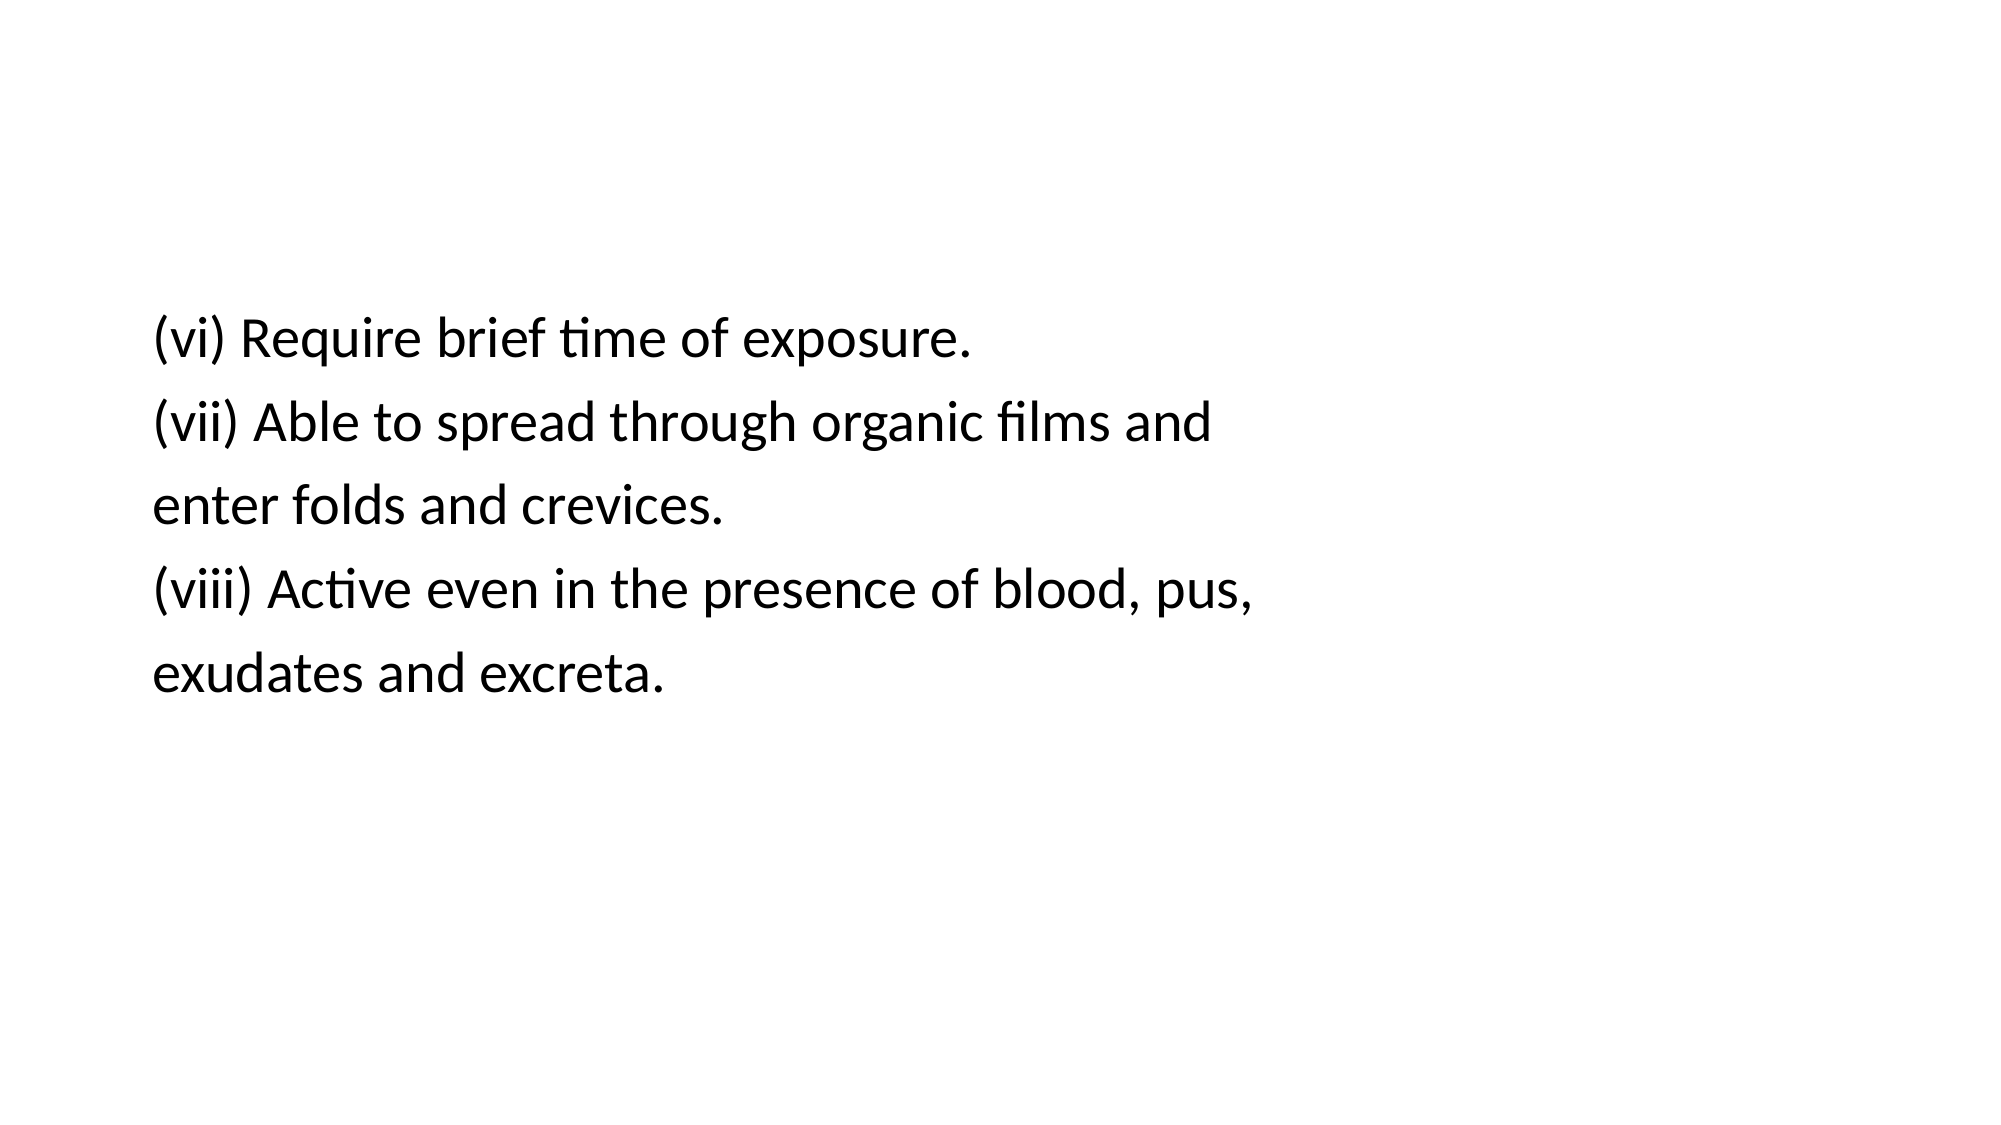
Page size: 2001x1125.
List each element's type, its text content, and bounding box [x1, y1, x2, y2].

list (vi) Require brief time of exposure. (vii) Able to spread through organic films and enter folds and crevices. (viii) Active even in the presence of blood, pus, exudates and excreta. [137, 299, 1863, 1014]
